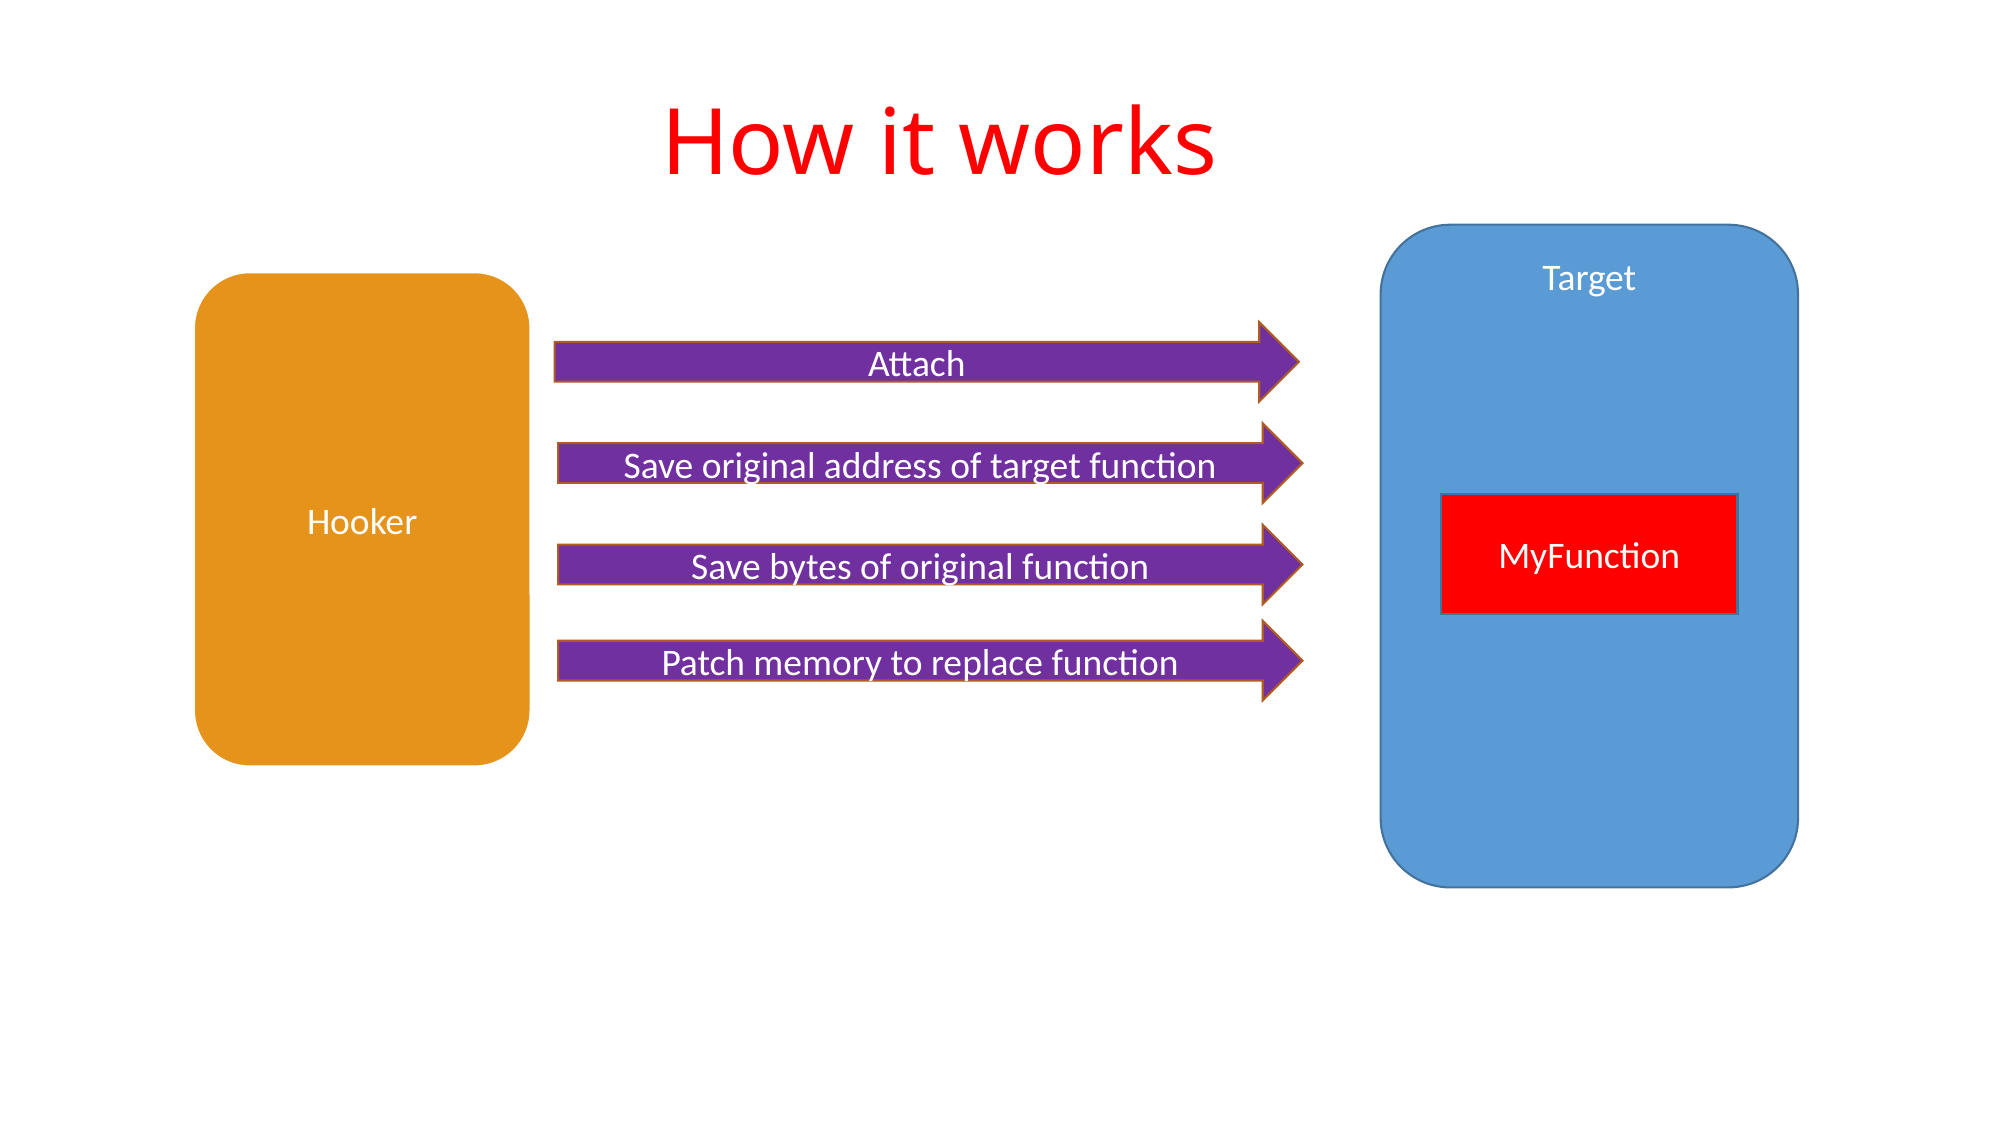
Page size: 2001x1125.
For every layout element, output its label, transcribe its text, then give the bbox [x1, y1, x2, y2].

title How it works [646, 36, 1254, 254]
text_box Target [1379, 223, 1800, 889]
text_box Hooker [191, 270, 533, 769]
text_box Attach [553, 319, 1301, 405]
text_box MyFunction [1440, 493, 1739, 615]
text_box Patch memory to replace function [557, 618, 1304, 703]
text_box Save bytes of original function [557, 522, 1304, 607]
text_box Save original address of target function [557, 420, 1304, 506]
